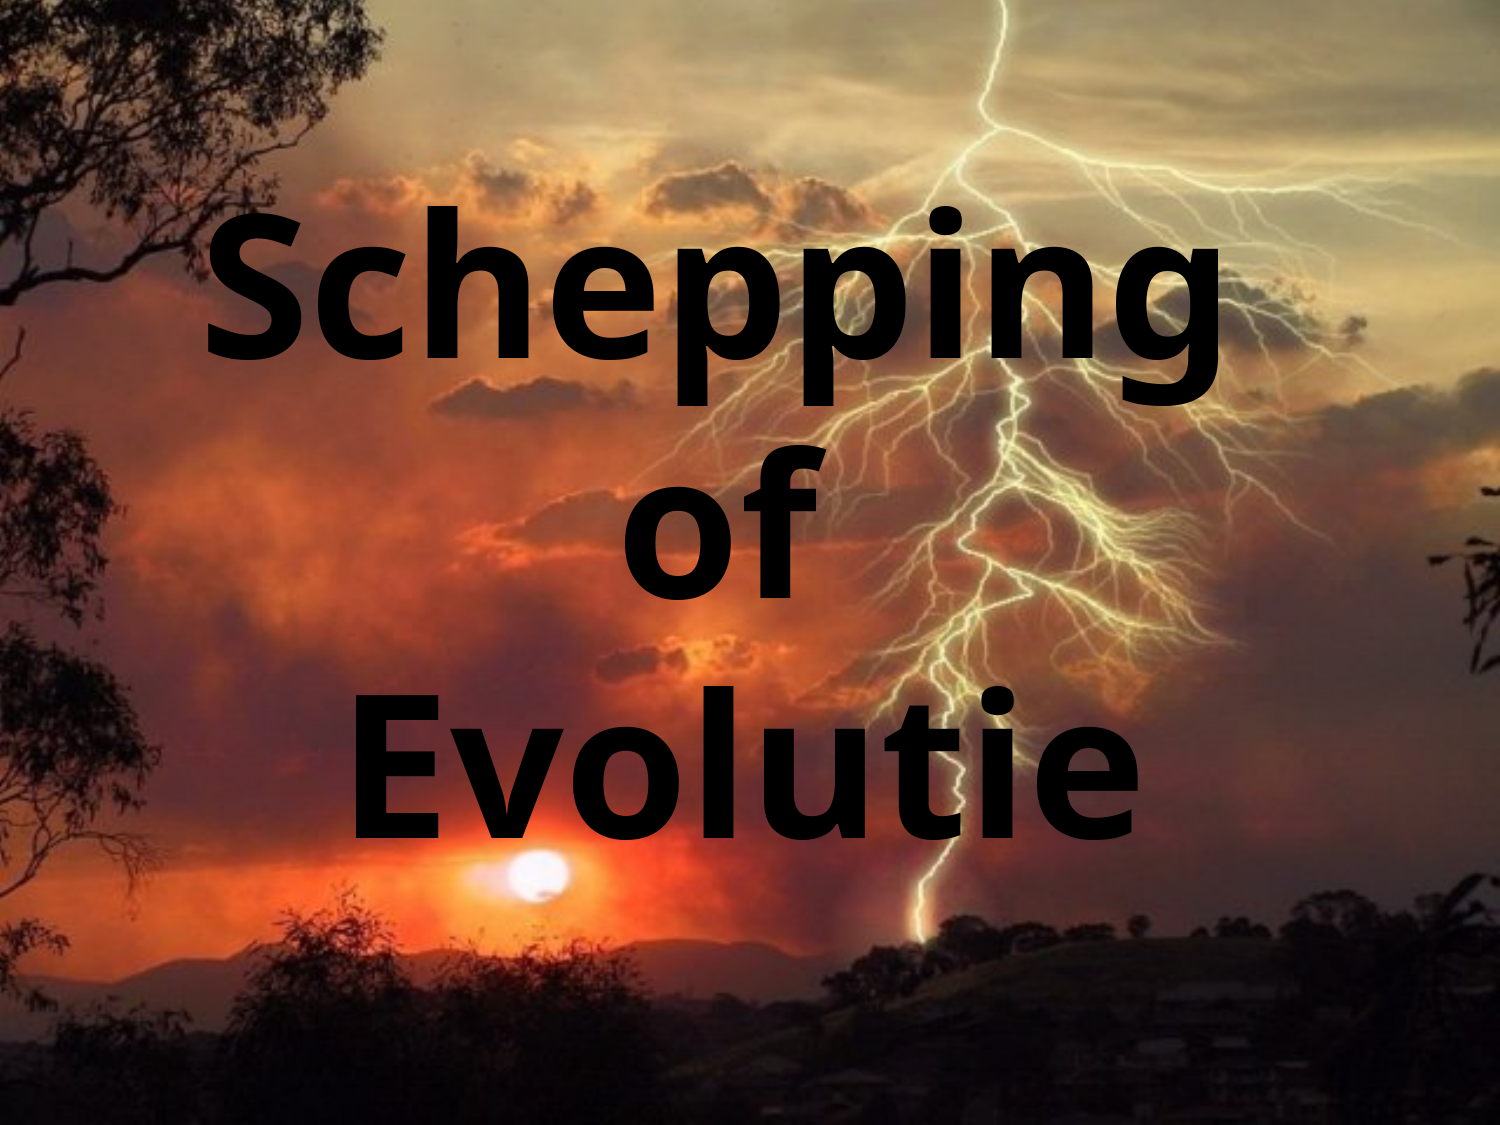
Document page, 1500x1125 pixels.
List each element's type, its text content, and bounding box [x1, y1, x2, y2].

picture [0, 0, 1500, 1125]
title Schepping of Evolutie [105, 398, 1381, 640]
